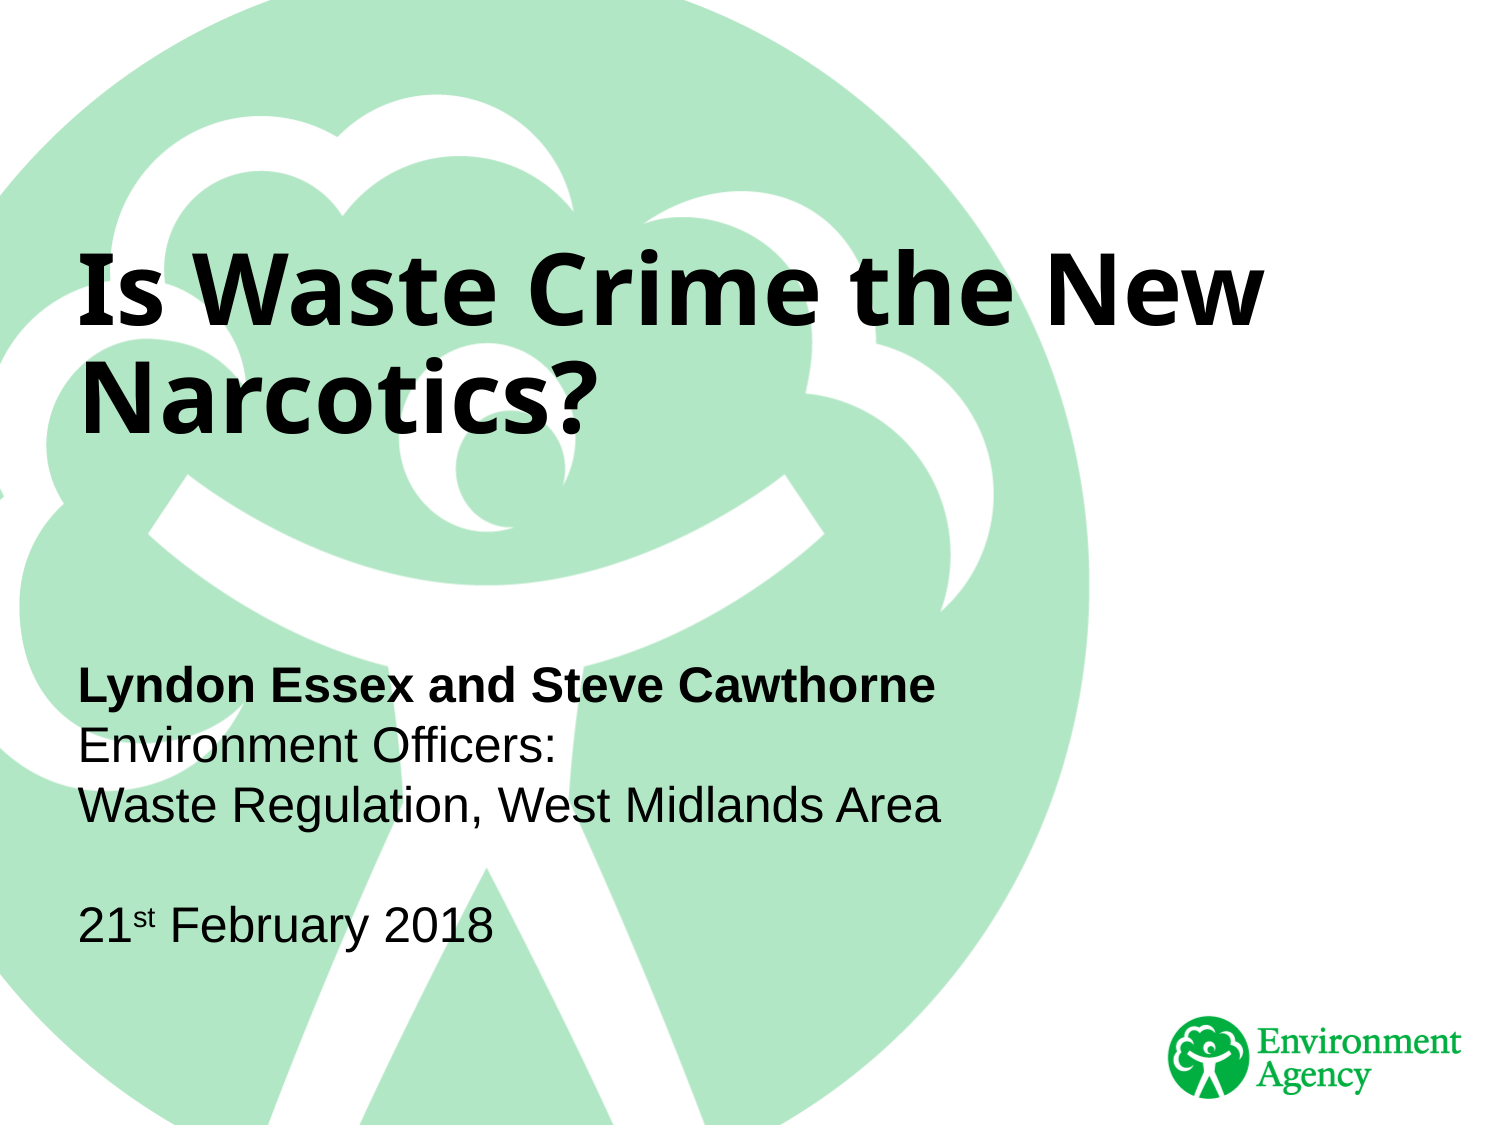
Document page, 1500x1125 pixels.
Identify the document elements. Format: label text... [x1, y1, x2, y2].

picture [0, 0, 1500, 1125]
text_box Lyndon Essex and Steve Cawthorne Environment Officers: Waste Regulation, West Midlands Area 21st February 2018 [62, 645, 1292, 960]
text_box Is Waste Crime the New Narcotics? [62, 231, 1410, 480]
